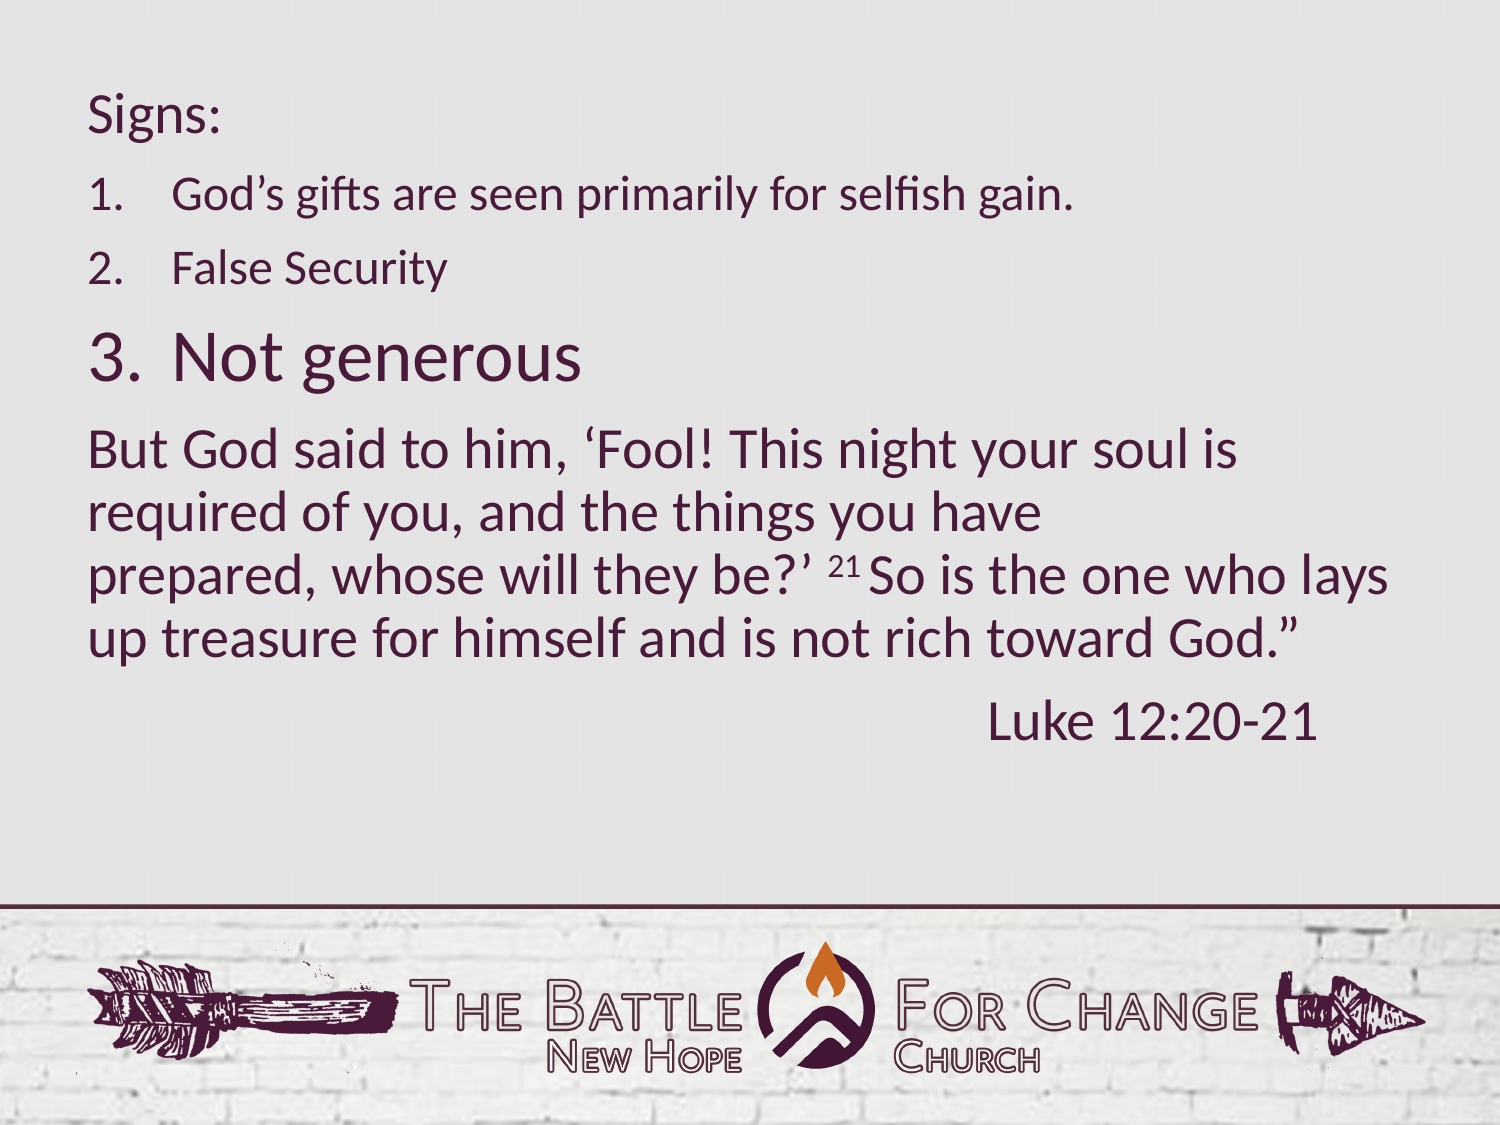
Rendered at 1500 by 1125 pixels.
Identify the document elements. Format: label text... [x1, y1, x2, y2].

list Signs: God’s gifts are seen primarily for selfish gain. False Security Not generous But God said to him, ‘Fool! This night your soul is required of you, and the things you have prepared, whose will they be?’ 21 So is the one who lays up treasure for himself and is not rich toward God.” Luke 12:20-21 [71, 75, 1419, 790]
picture [0, 0, 1500, 1125]
